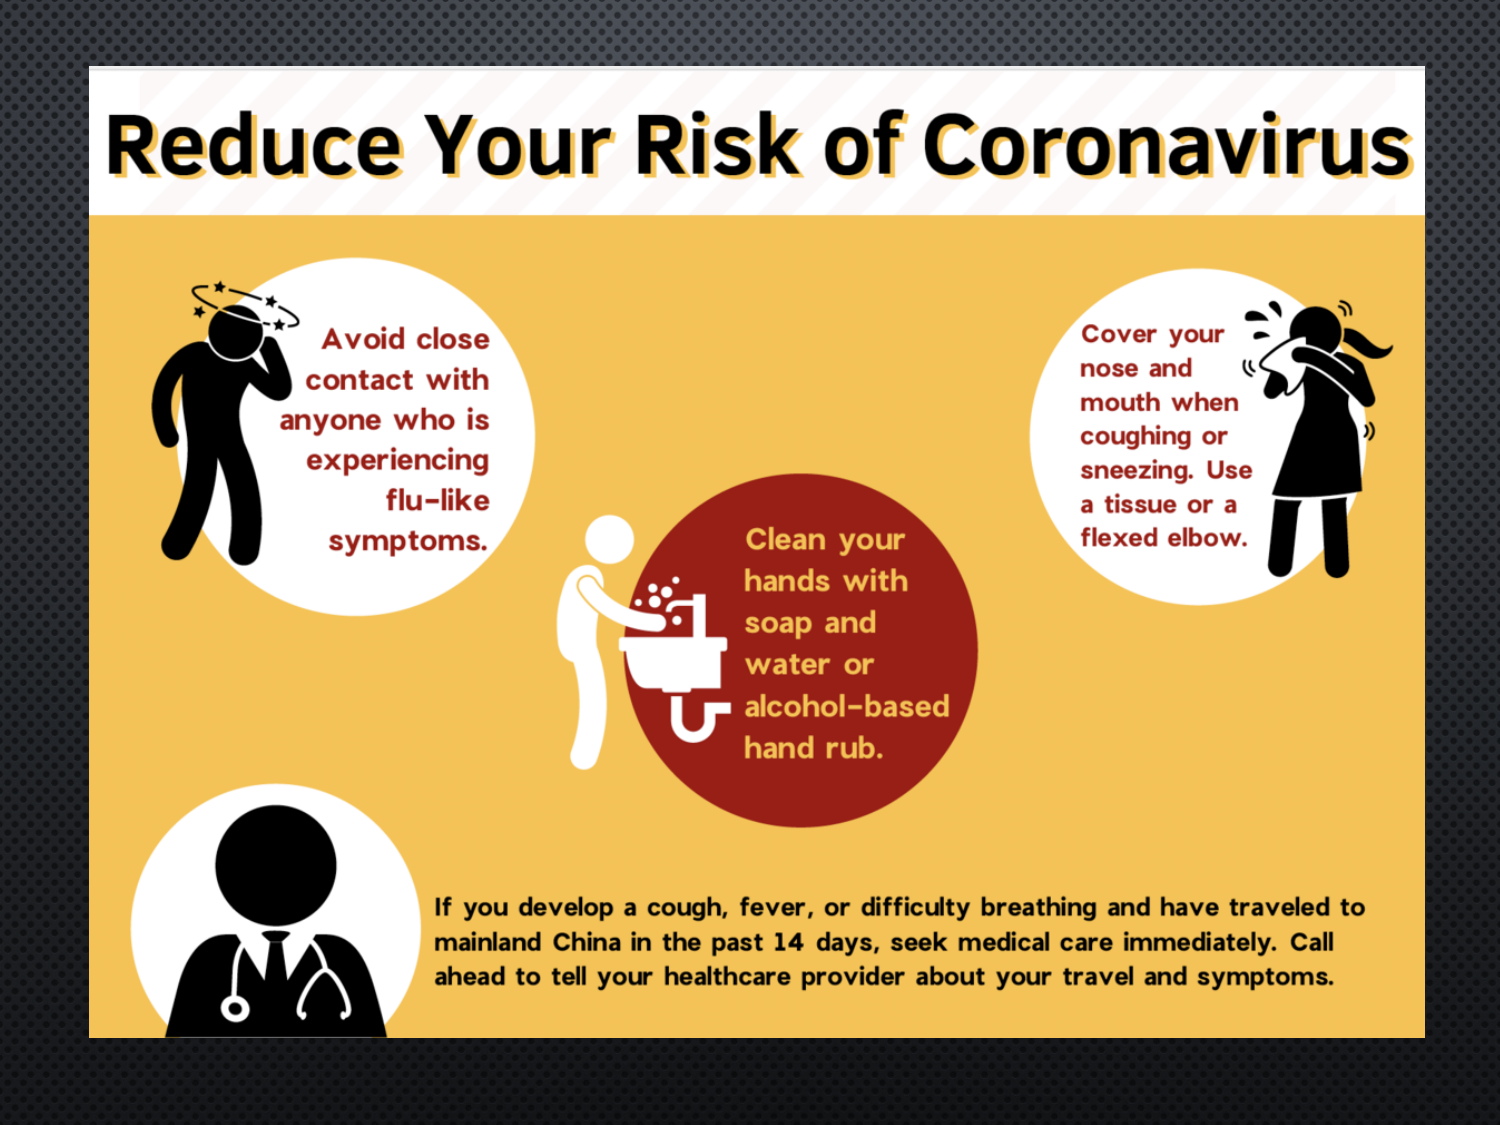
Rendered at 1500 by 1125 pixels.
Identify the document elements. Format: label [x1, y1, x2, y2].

list [89, 65, 1426, 1038]
